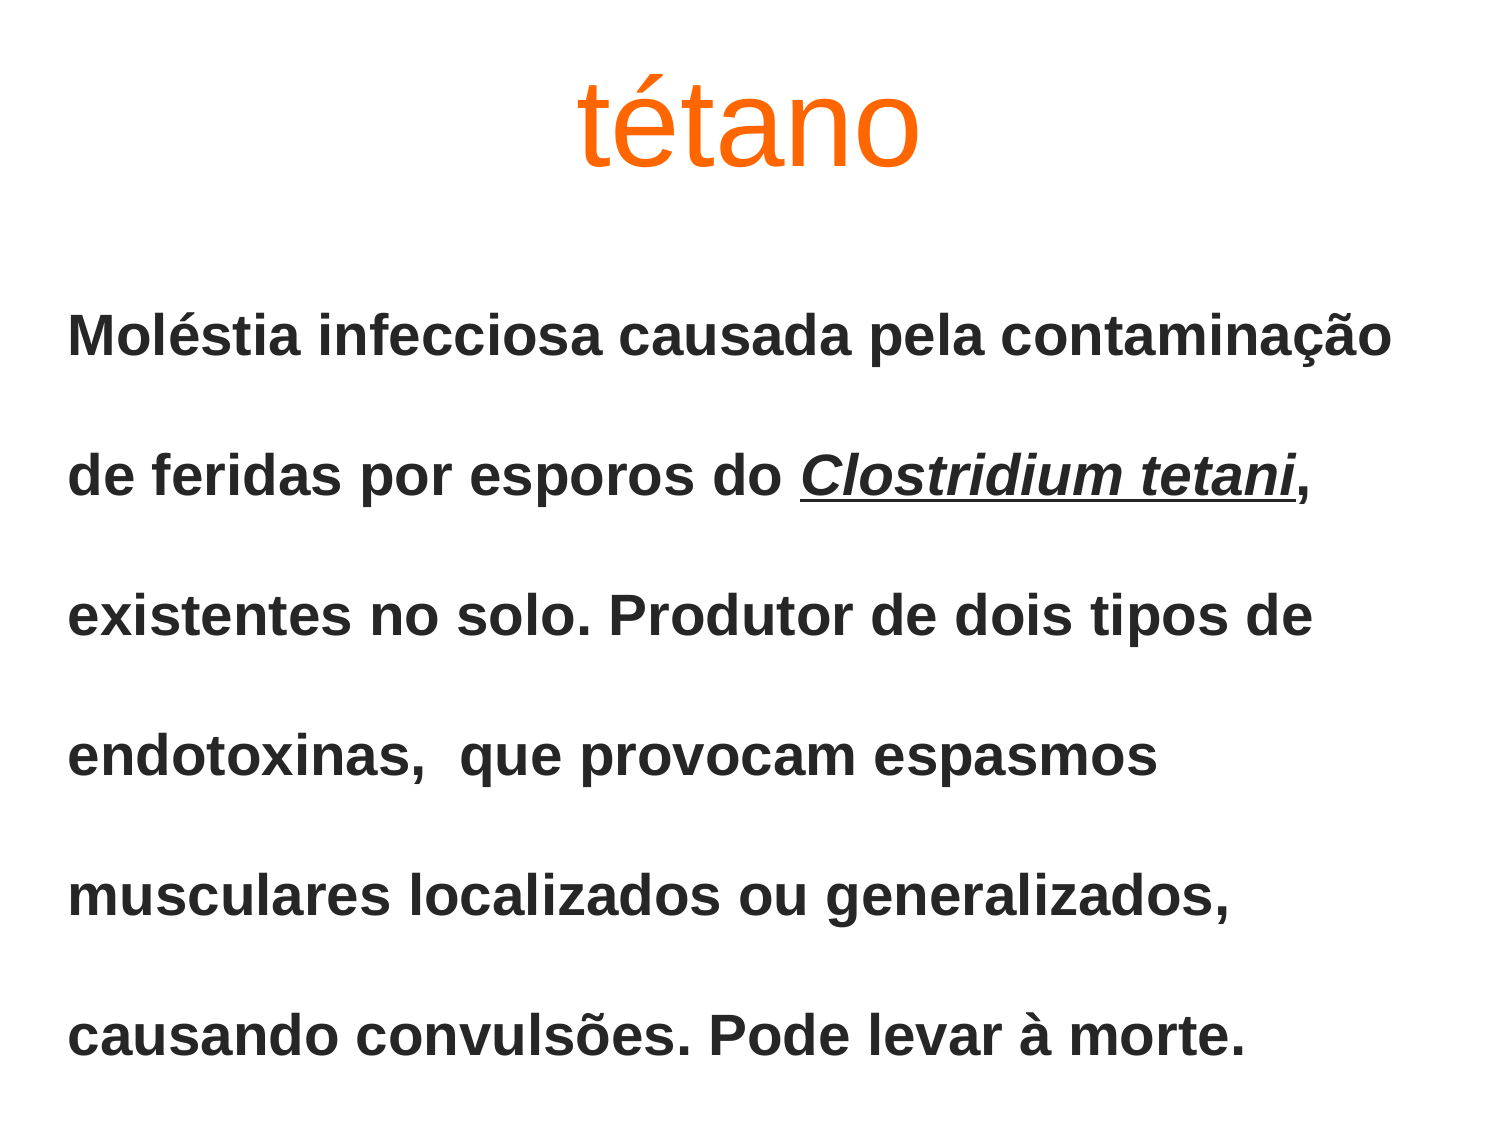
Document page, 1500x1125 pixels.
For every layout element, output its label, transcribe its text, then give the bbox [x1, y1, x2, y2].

text_box Moléstia infecciosa causada pela contaminação de feridas por esporos do Clostridium tetani, existentes no solo. Produtor de dois tipos de endotoxinas, que provocam espasmos musculares localizados ou generalizados, causando convulsões. Pode levar à morte. [53, 219, 1471, 1075]
text_box tétano [29, 34, 1471, 199]
